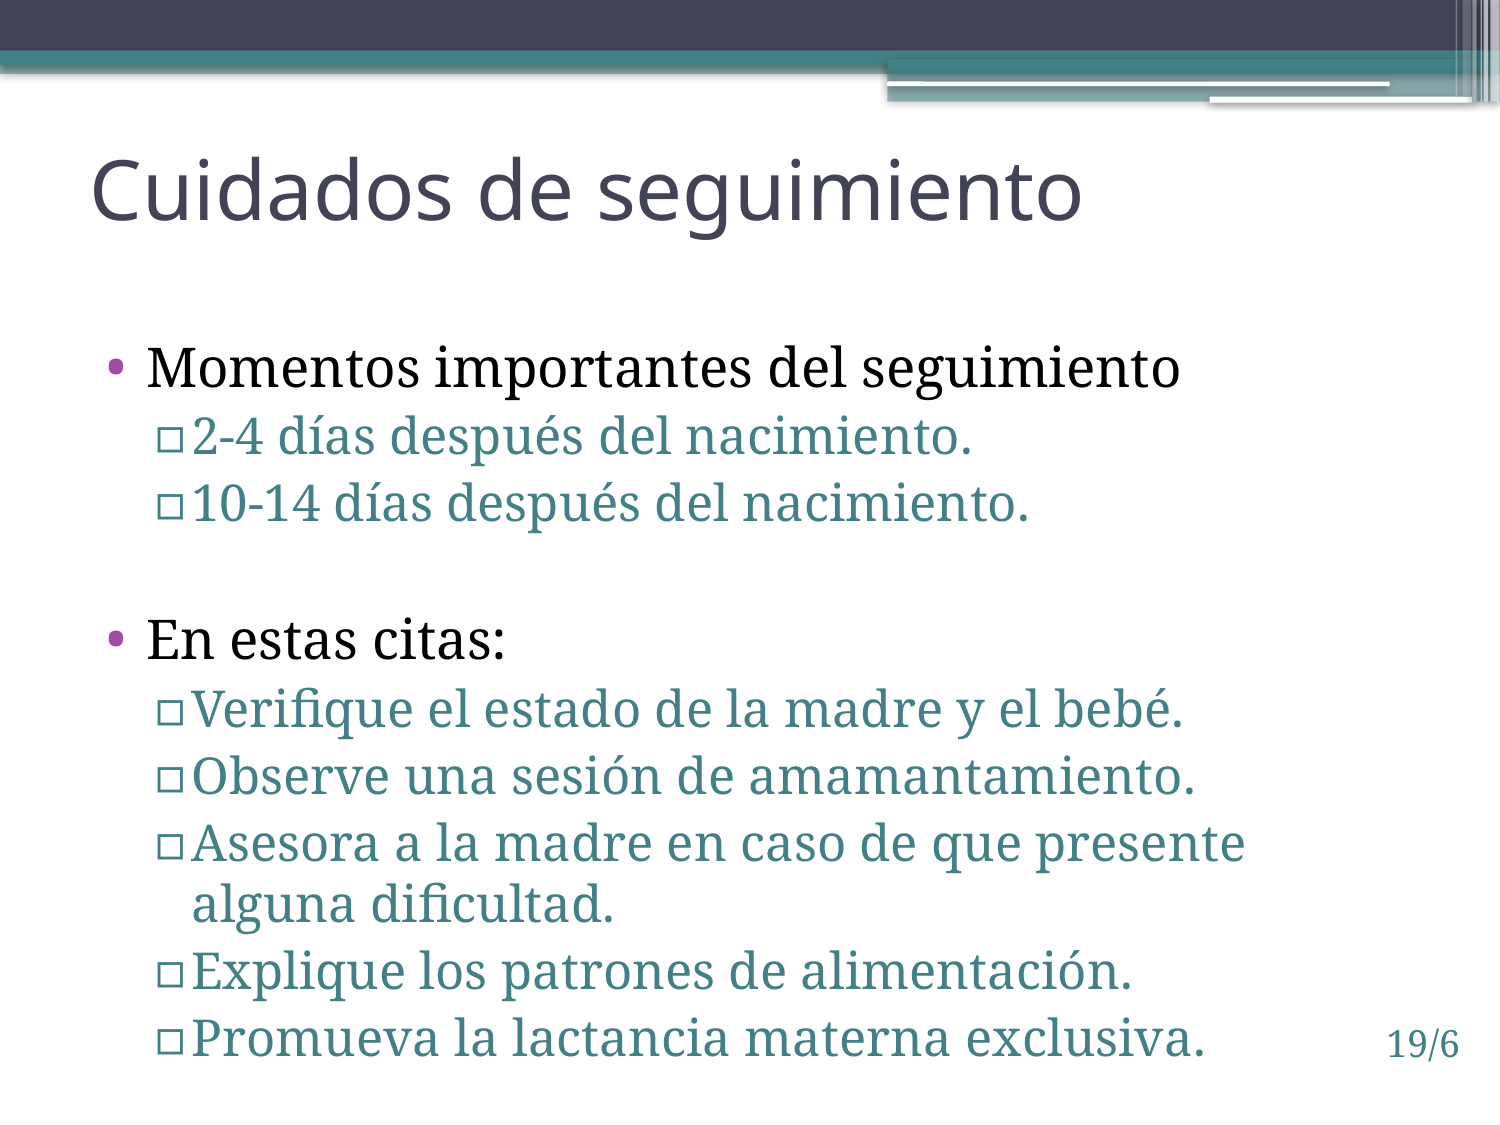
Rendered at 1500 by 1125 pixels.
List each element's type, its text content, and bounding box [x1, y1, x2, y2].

list Momentos importantes del seguimiento 2-4 días después del nacimiento. 10-14 días después del nacimiento. En estas citas: Verifique el estado de la madre y el bebé. Observe una sesión de amamantamiento. Asesora a la madre en caso de que presente alguna dificultad. Explique los patrones de alimentación. Promueva la lactancia materna exclusiva. [75, 324, 1313, 1079]
footer 19/6 [1262, 1012, 1475, 1088]
title Cuidados de seguimiento [75, 99, 1425, 275]
